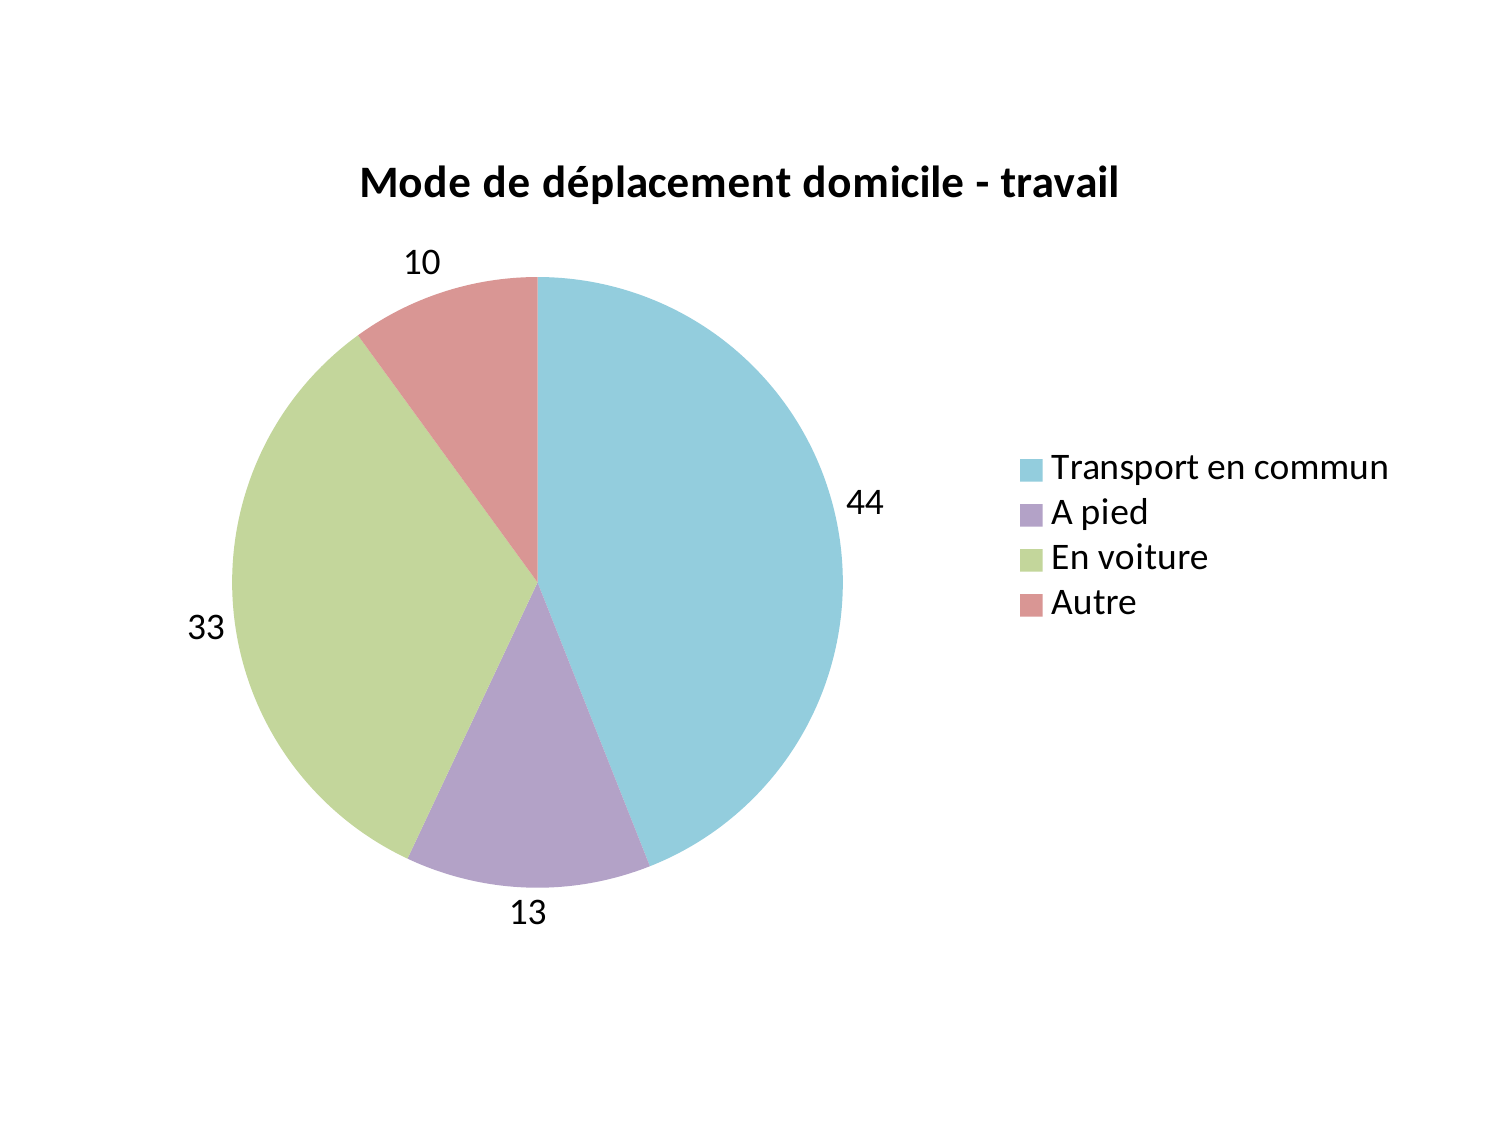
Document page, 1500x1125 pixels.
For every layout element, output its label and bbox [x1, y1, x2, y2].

chart [64, 125, 1416, 951]
